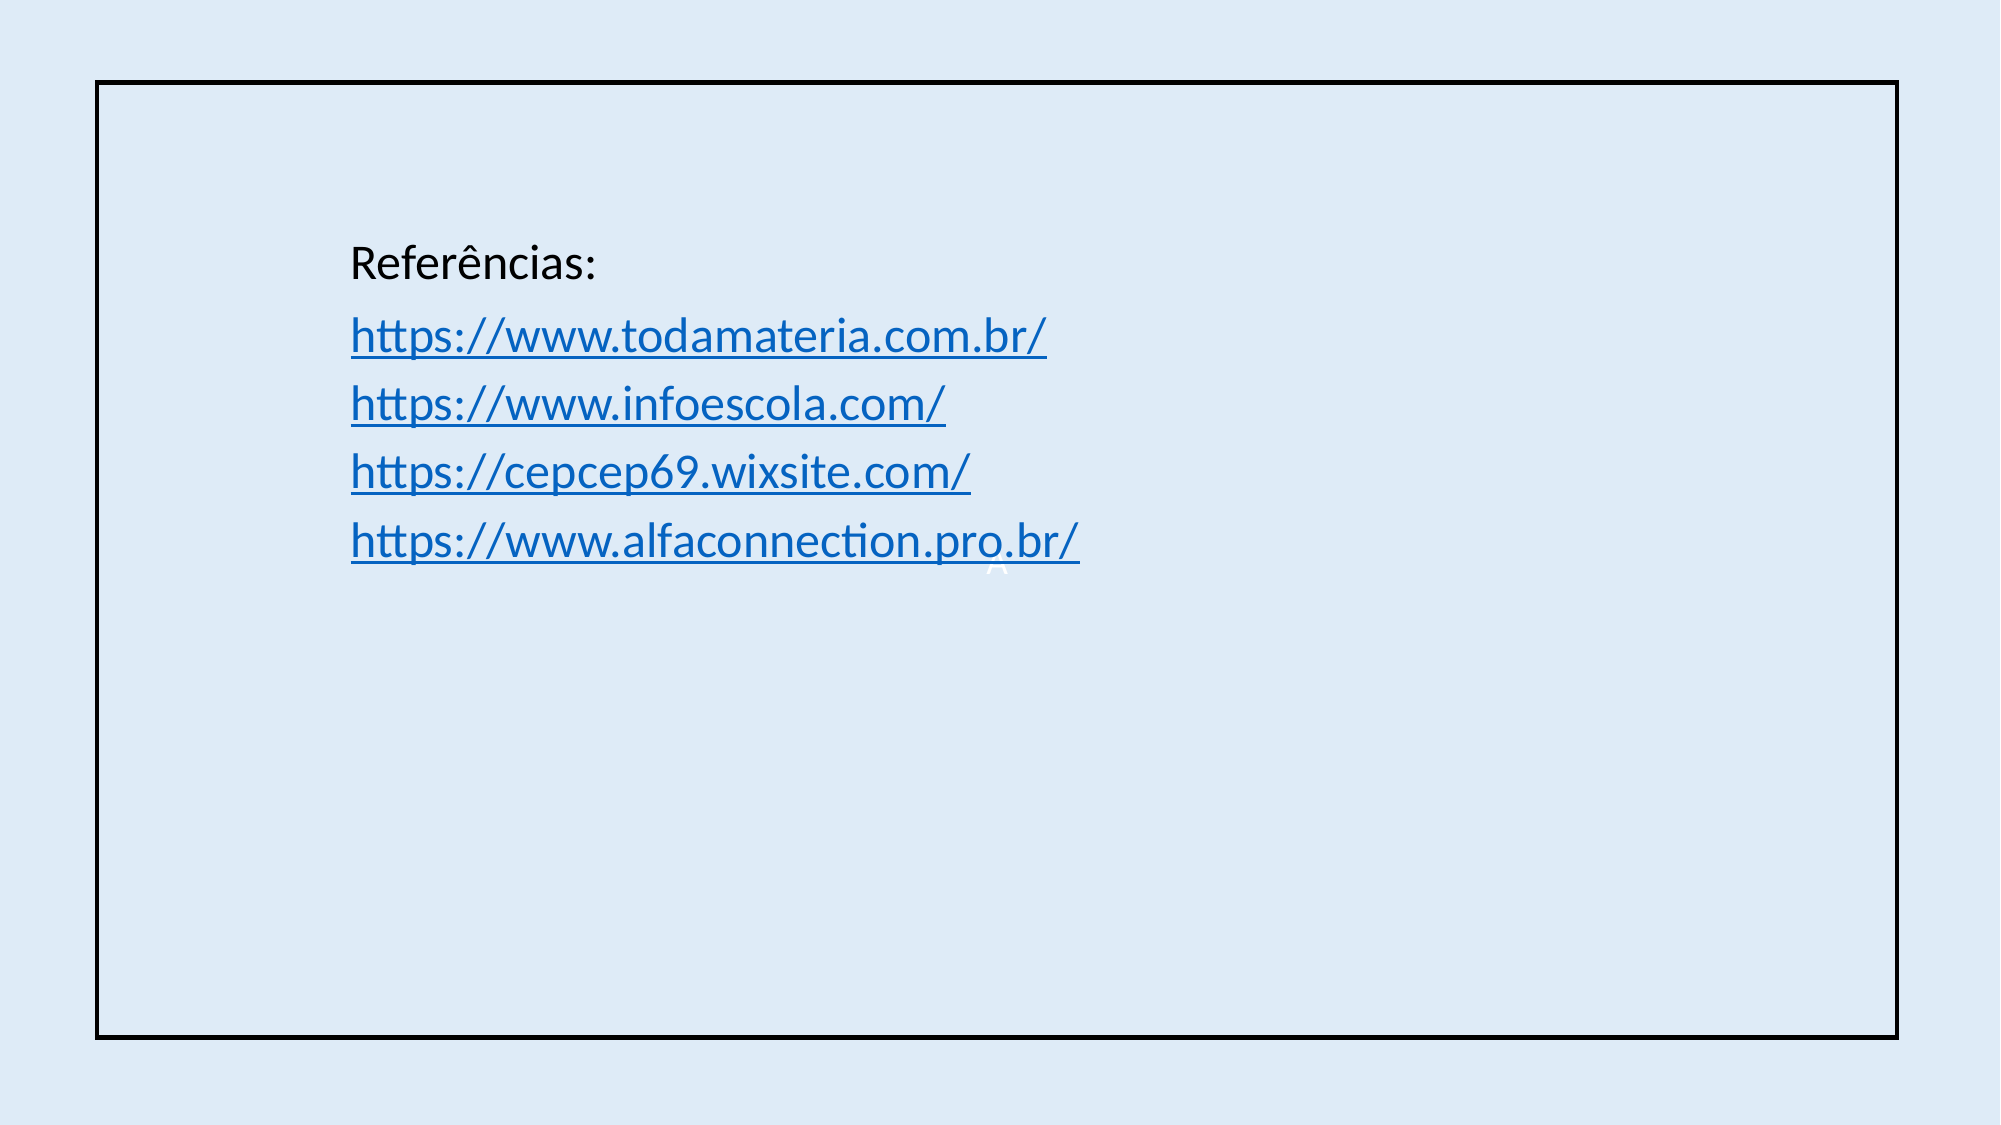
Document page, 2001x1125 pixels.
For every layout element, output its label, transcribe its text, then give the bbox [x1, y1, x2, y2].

text_box A [96, 81, 1898, 1038]
text_box Referências: https://www.todamateria.com.br/ https://www.infoescola.com/ https://cepcep69.wixsite.com/ https://www.alfaconnection.pro.br/ [335, 222, 1555, 575]
